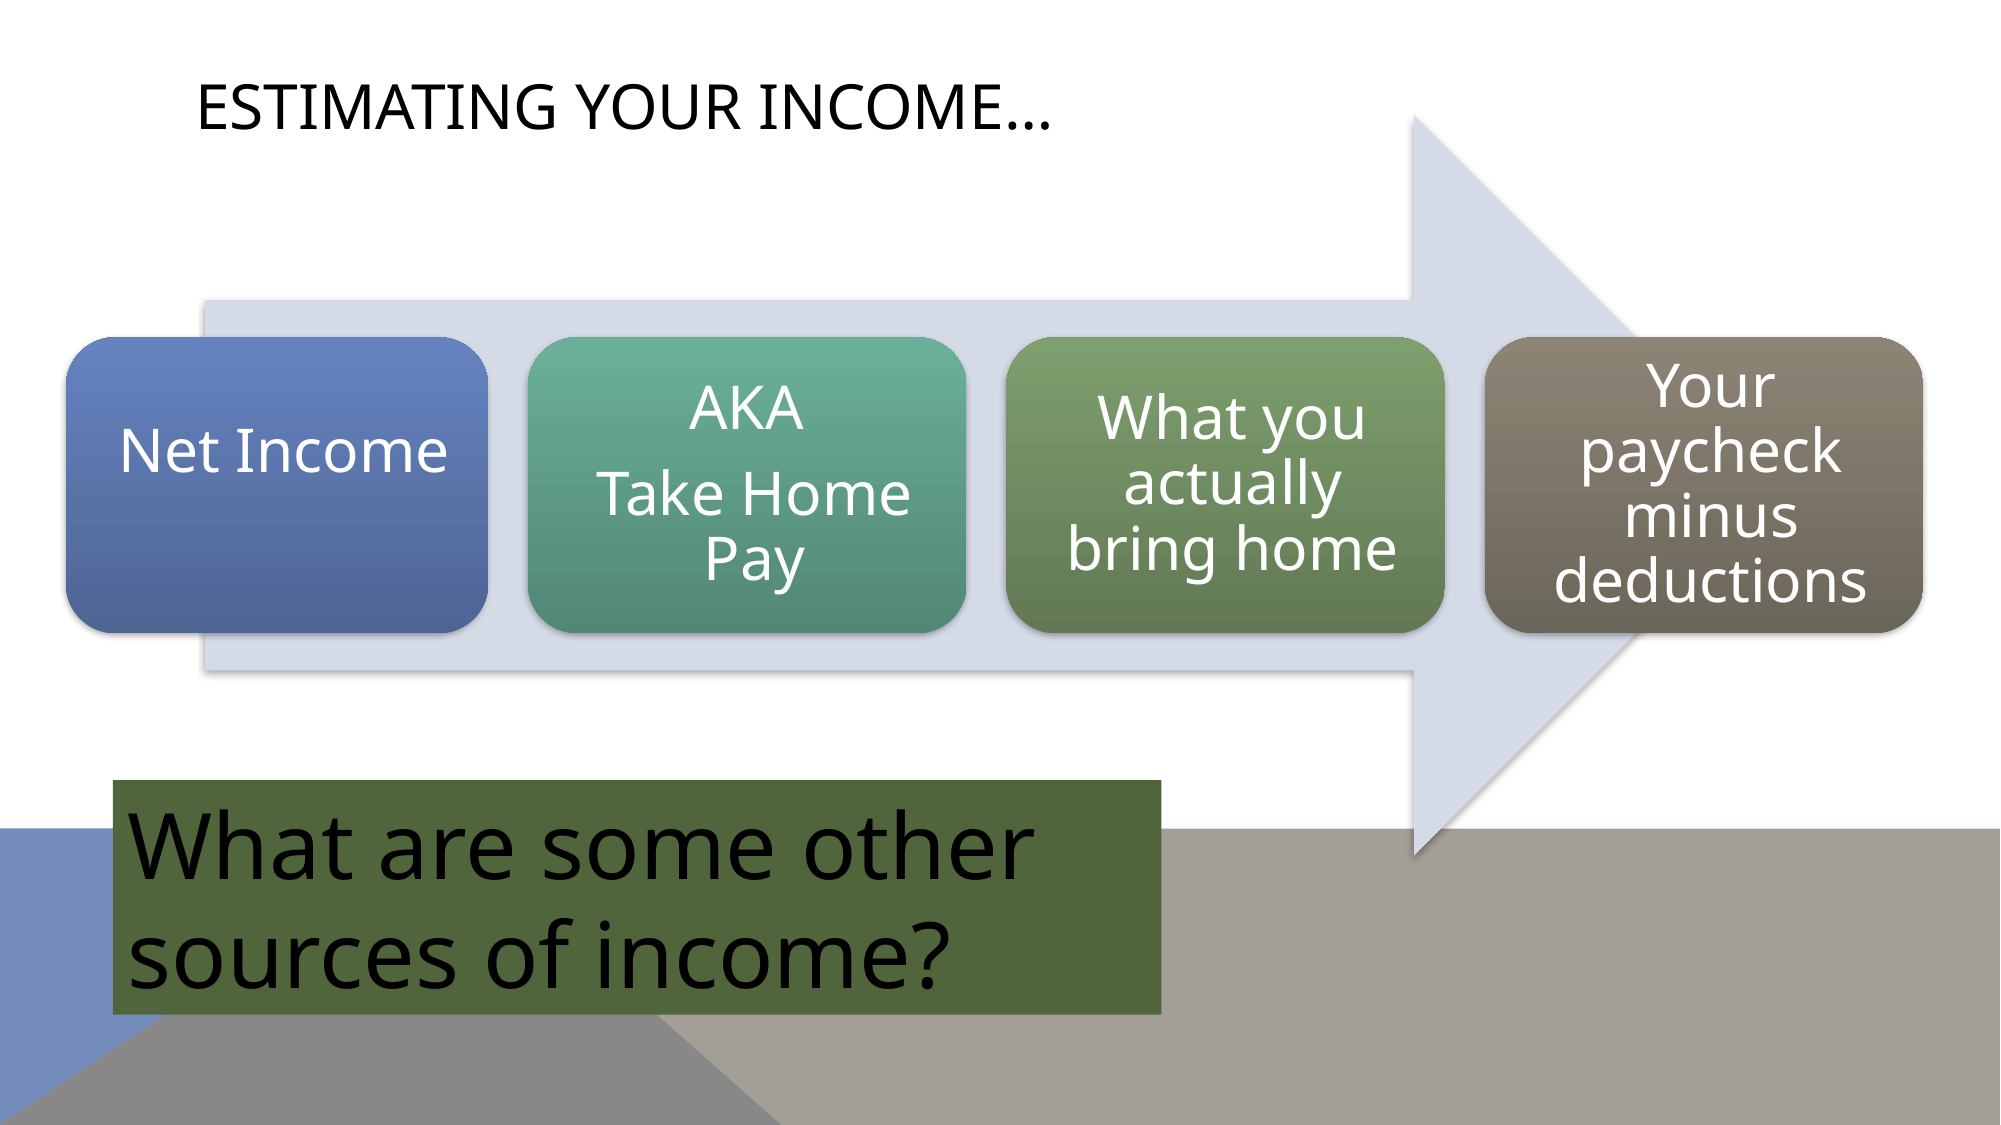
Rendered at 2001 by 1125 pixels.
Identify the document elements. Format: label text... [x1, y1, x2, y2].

text_box What are some other sources of income? [112, 864, 1162, 1015]
title Estimating your Income… [180, 60, 1825, 114]
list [65, 114, 1924, 856]
